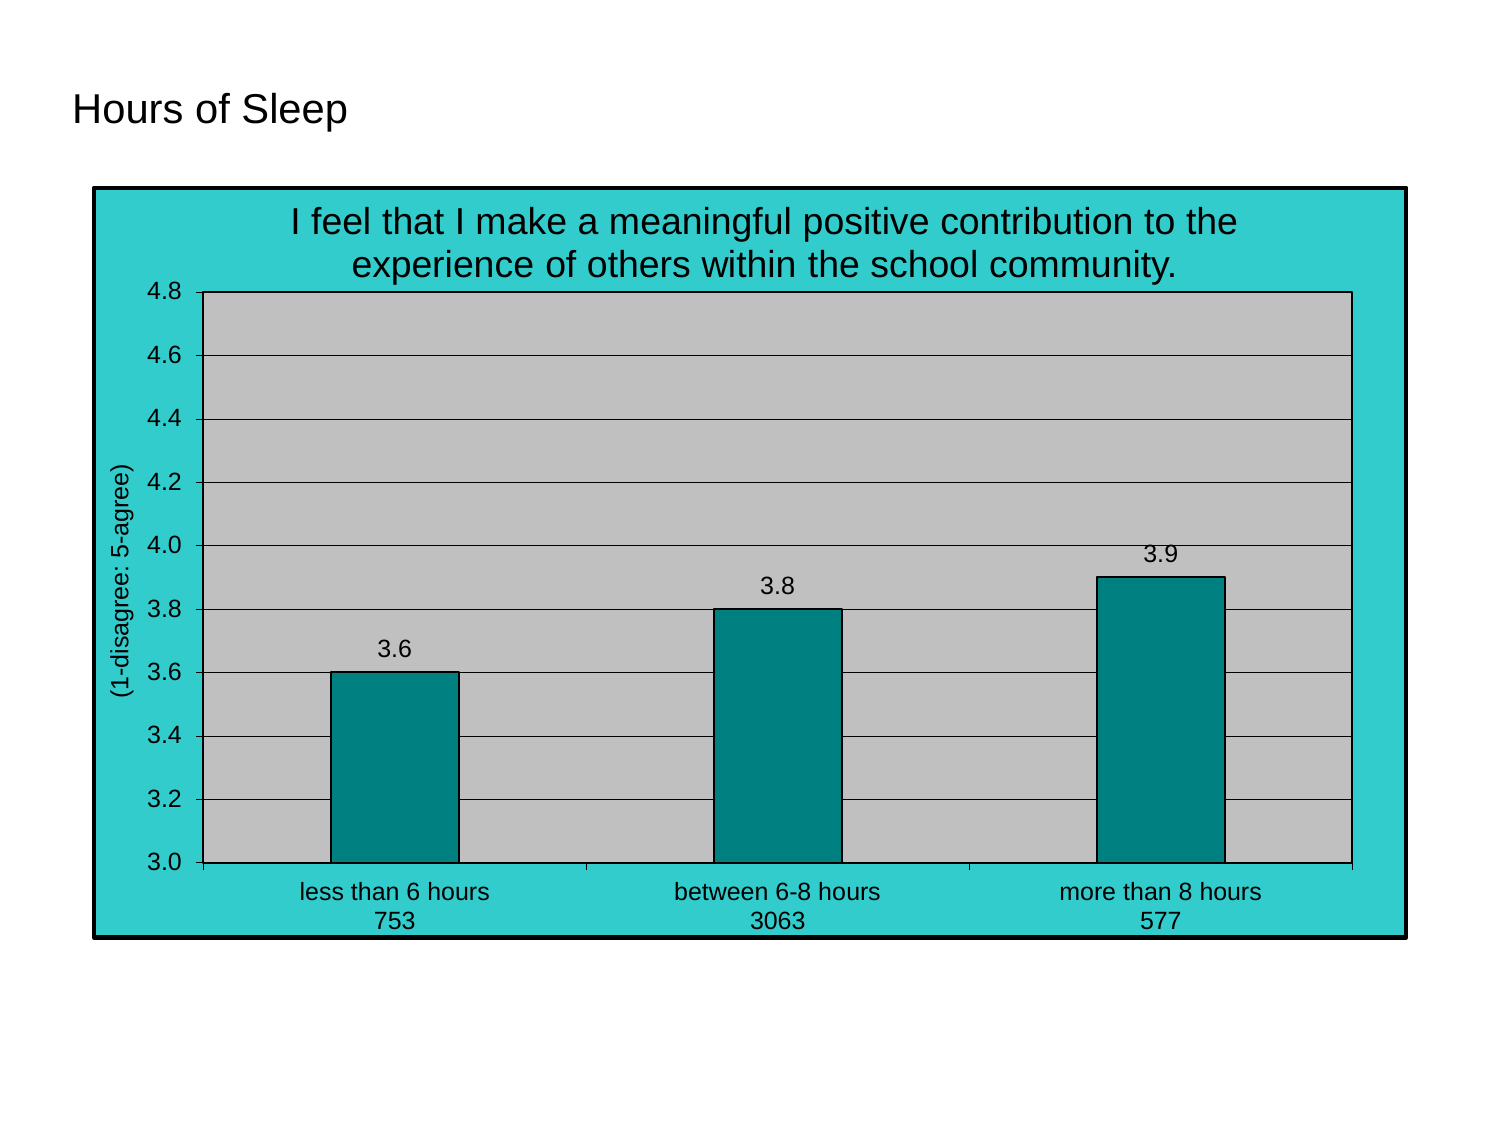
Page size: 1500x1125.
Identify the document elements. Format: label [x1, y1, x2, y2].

picture [91, 185, 1409, 940]
